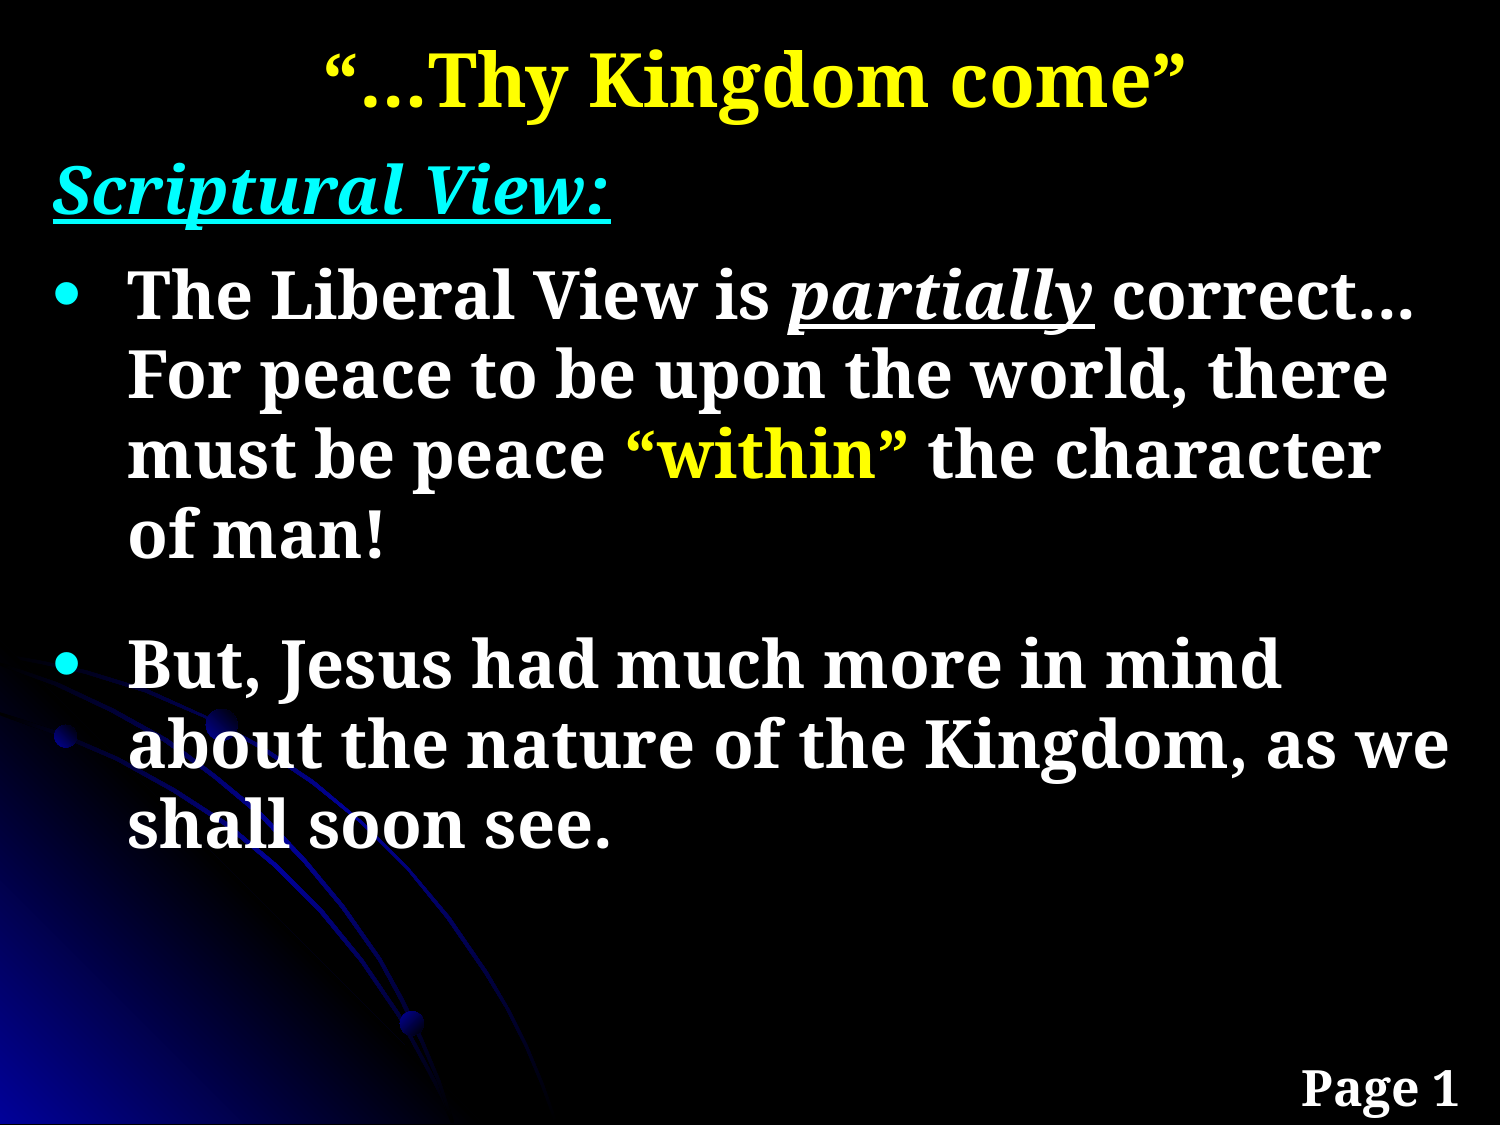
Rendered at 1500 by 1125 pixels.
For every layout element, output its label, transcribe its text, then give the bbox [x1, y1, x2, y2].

text_box Page 1 [1262, 1040, 1500, 1124]
subtitle “…Thy Kingdom come” Scriptural View: The Liberal View is partially correct... For peace to be upon the world, there must be peace “within” the character of man! But, Jesus had much more in mind about the nature of the Kingdom, as we shall soon see. [37, 24, 1475, 1125]
